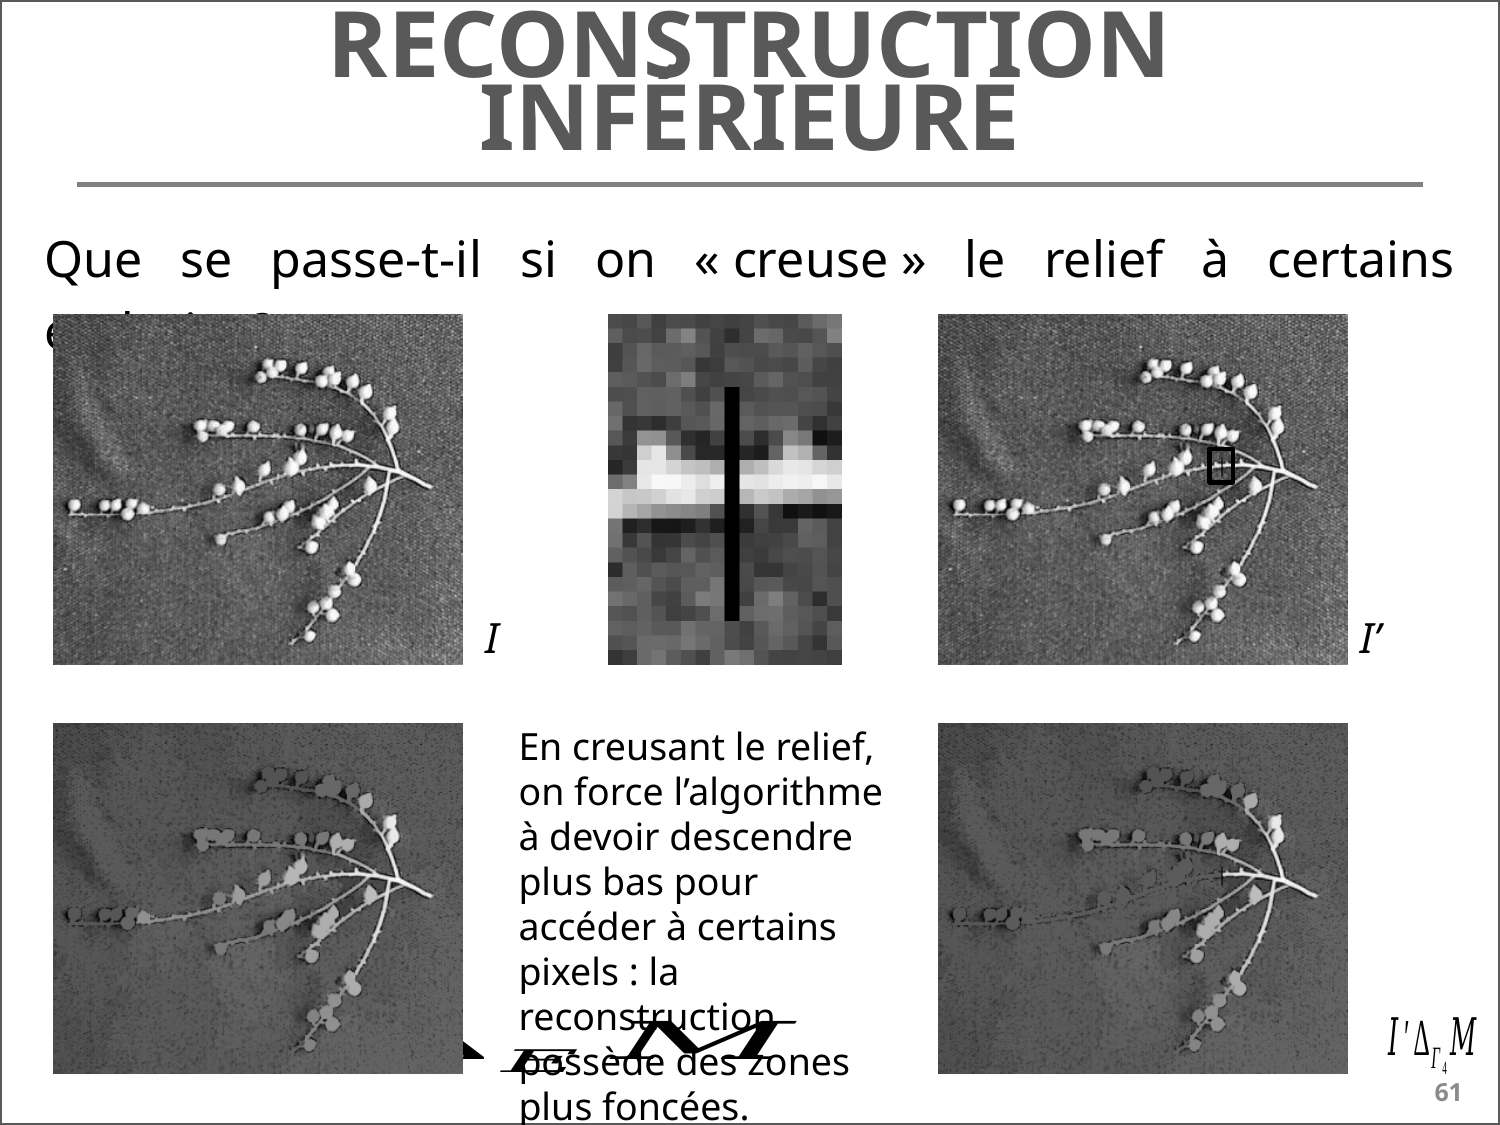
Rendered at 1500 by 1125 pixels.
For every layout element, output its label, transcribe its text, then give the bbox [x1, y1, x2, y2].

title Reconstruction inférieure [75, 19, 1425, 173]
picture [938, 723, 1349, 1075]
text_box I’ [1352, 604, 1417, 670]
text_box I [466, 604, 604, 670]
picture [938, 314, 1349, 666]
text_box En creusant le relief, on force l’algorithme à devoir descendre plus bas pour accéder à certains pixels : la reconstruction possède des zones plus foncées. [503, 715, 916, 1125]
picture [52, 723, 463, 1075]
picture [52, 314, 463, 666]
slide_number 61 [1128, 1070, 1478, 1119]
list Que se passe-t-il si on « creuse » le relief à certains endroits ? [29, 208, 1471, 1059]
picture [607, 314, 843, 666]
